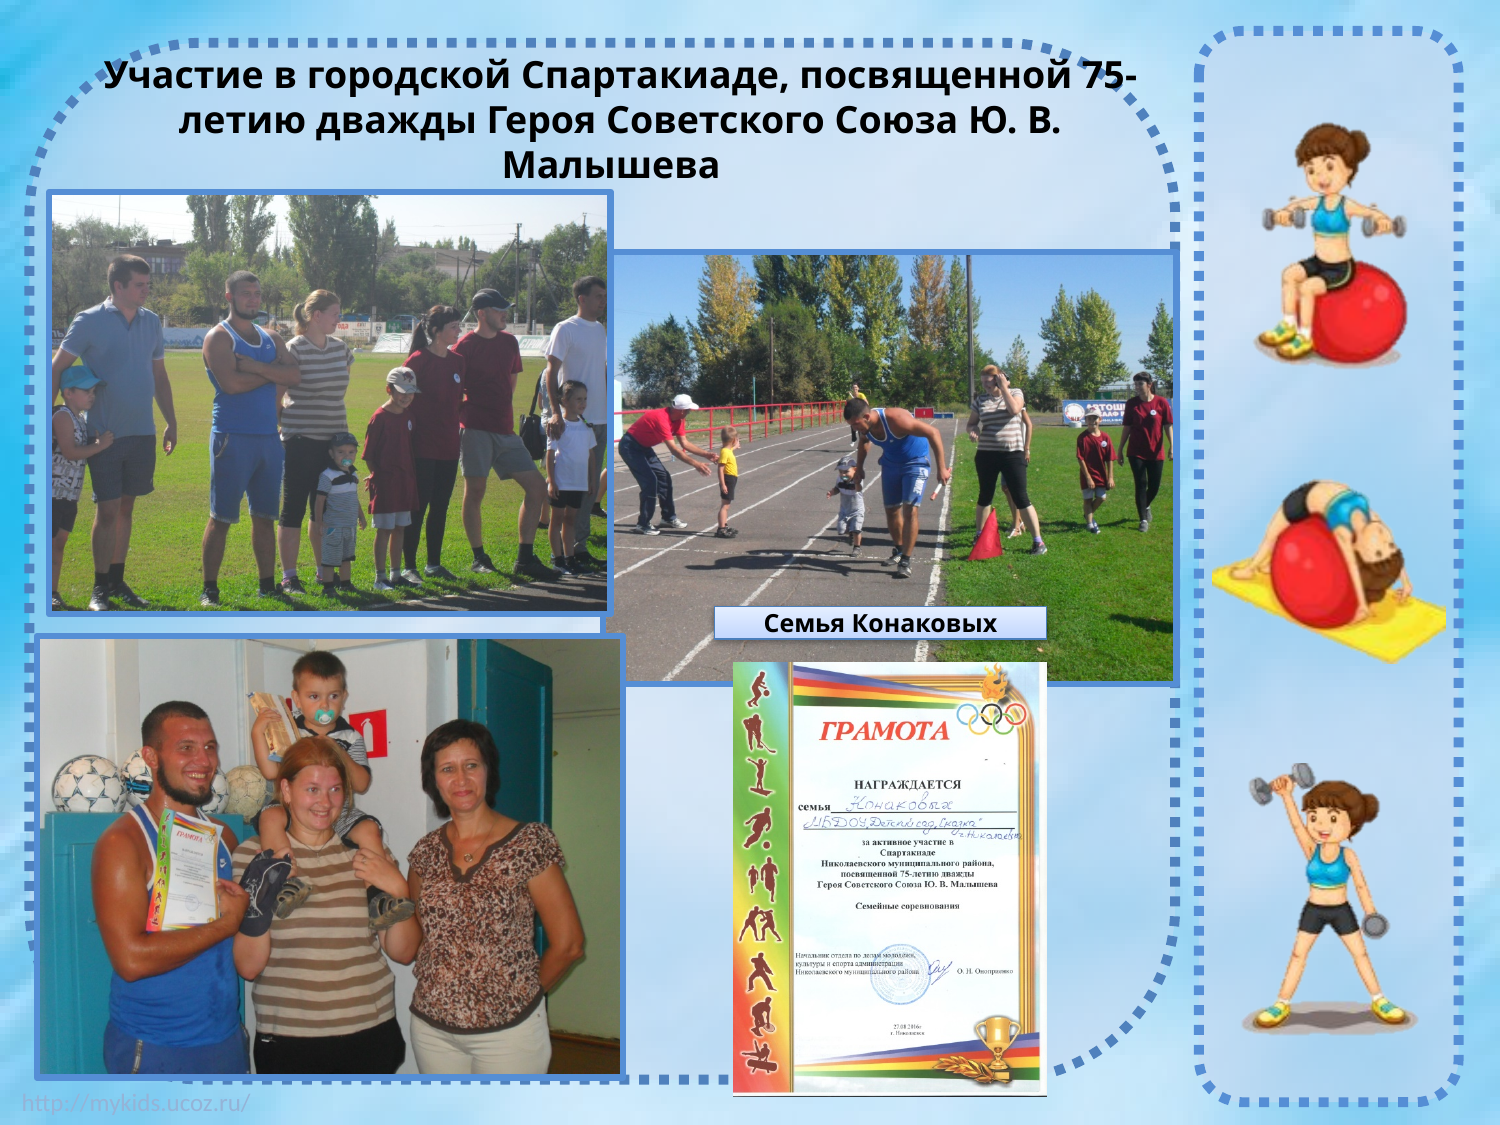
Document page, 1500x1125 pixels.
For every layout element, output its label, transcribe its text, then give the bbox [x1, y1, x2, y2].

picture [0, 0, 1500, 1125]
title Участие в городской Спартакиаде, посвященной 75-летию дважды Героя Советского Союза Ю. В. Малышева [88, 42, 1154, 194]
